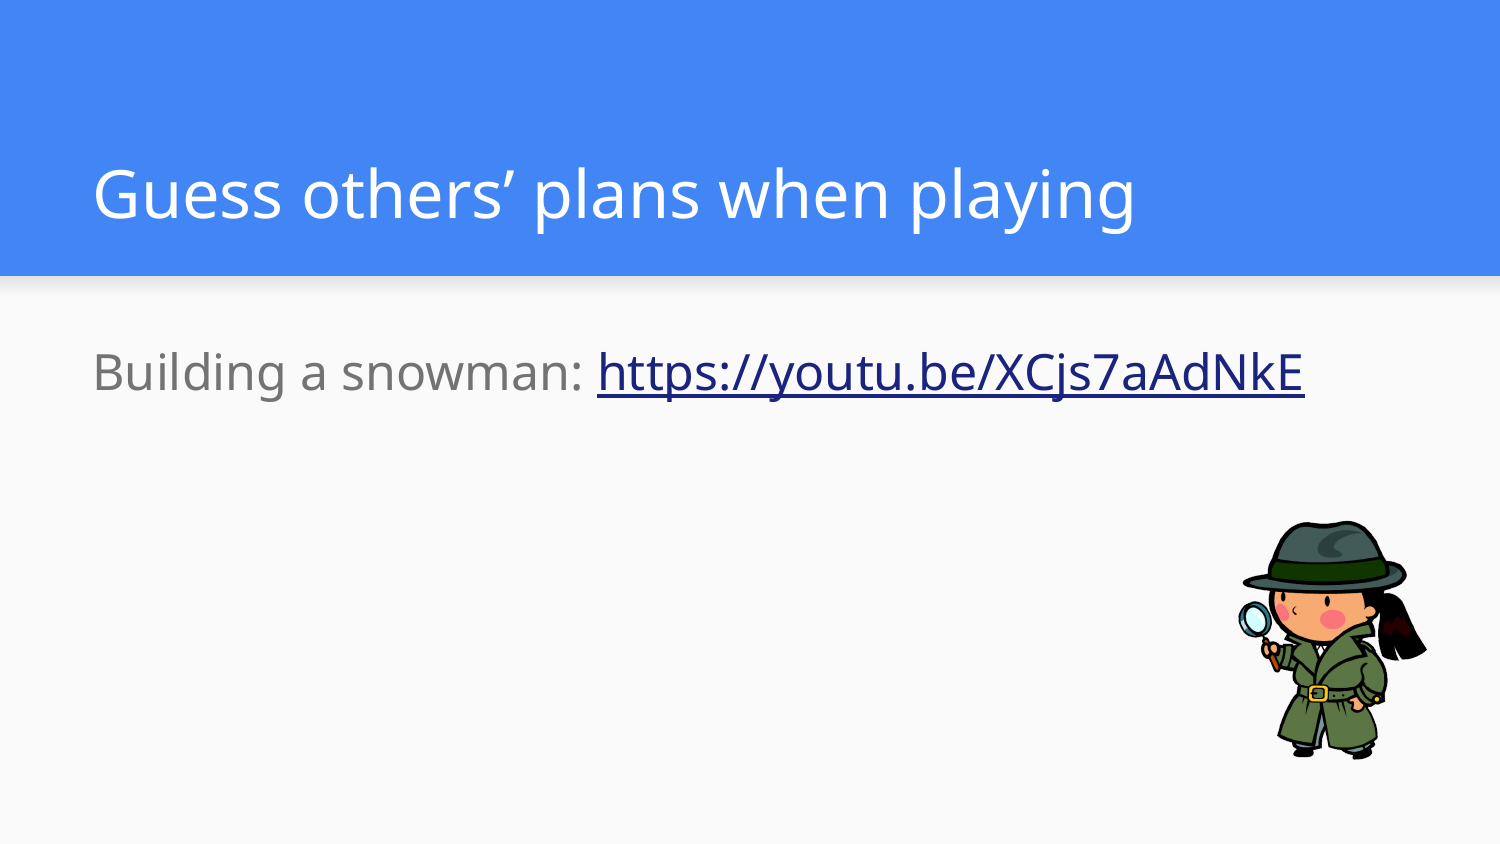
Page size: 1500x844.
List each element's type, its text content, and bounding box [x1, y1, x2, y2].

title Guess others’ plans when playing [77, 121, 1427, 248]
picture [1230, 514, 1427, 760]
list Building a snowman: https://youtu.be/XCjs7aAdNkE [77, 314, 1427, 760]
